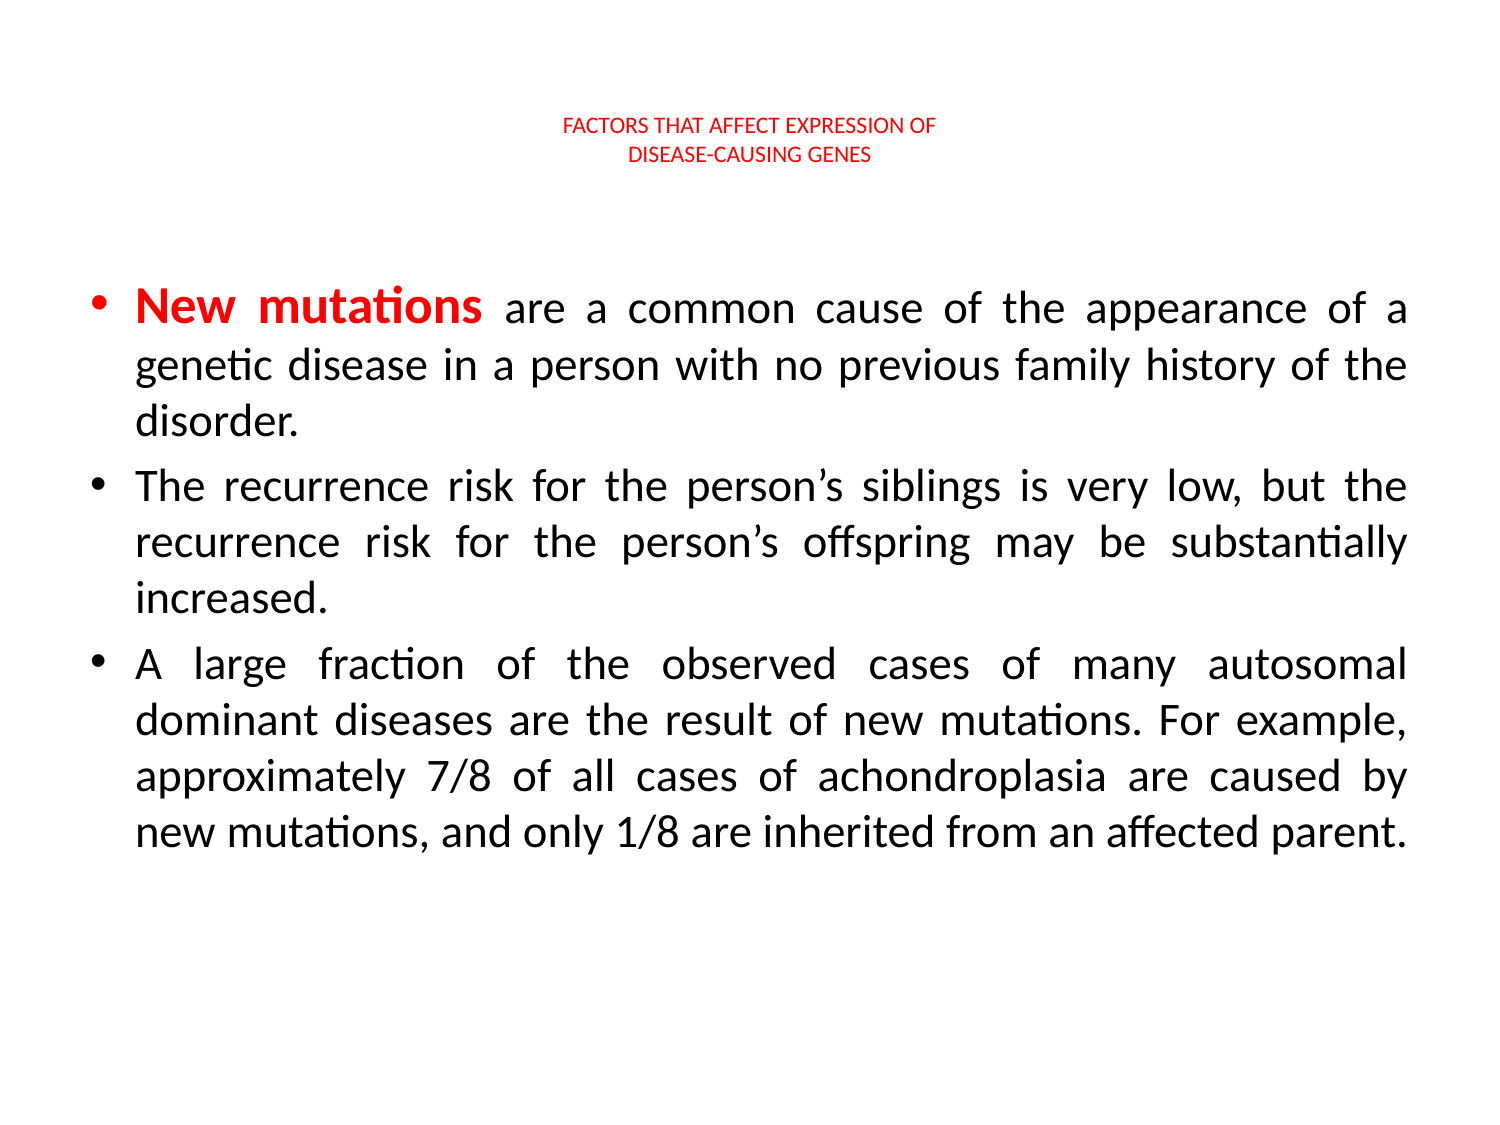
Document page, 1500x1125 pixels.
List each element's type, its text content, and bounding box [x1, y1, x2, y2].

title FACTORS THAT AFFECT EXPRESSION OF DISEASE-CAUSING GENES [75, 45, 1425, 233]
list New mutations are a common cause of the appearance of a genetic disease in a person with no previous family history of the disorder. The recurrence risk for the person’s siblings is very low, but the recurrence risk for the person’s offspring may be substantially increased. A large fraction of the observed cases of many autosomal dominant diseases are the result of new mutations. For example, approximately 7/8 of all cases of achondroplasia are caused by new mutations, and only 1/8 are inherited from an affected parent. [75, 262, 1425, 1005]
